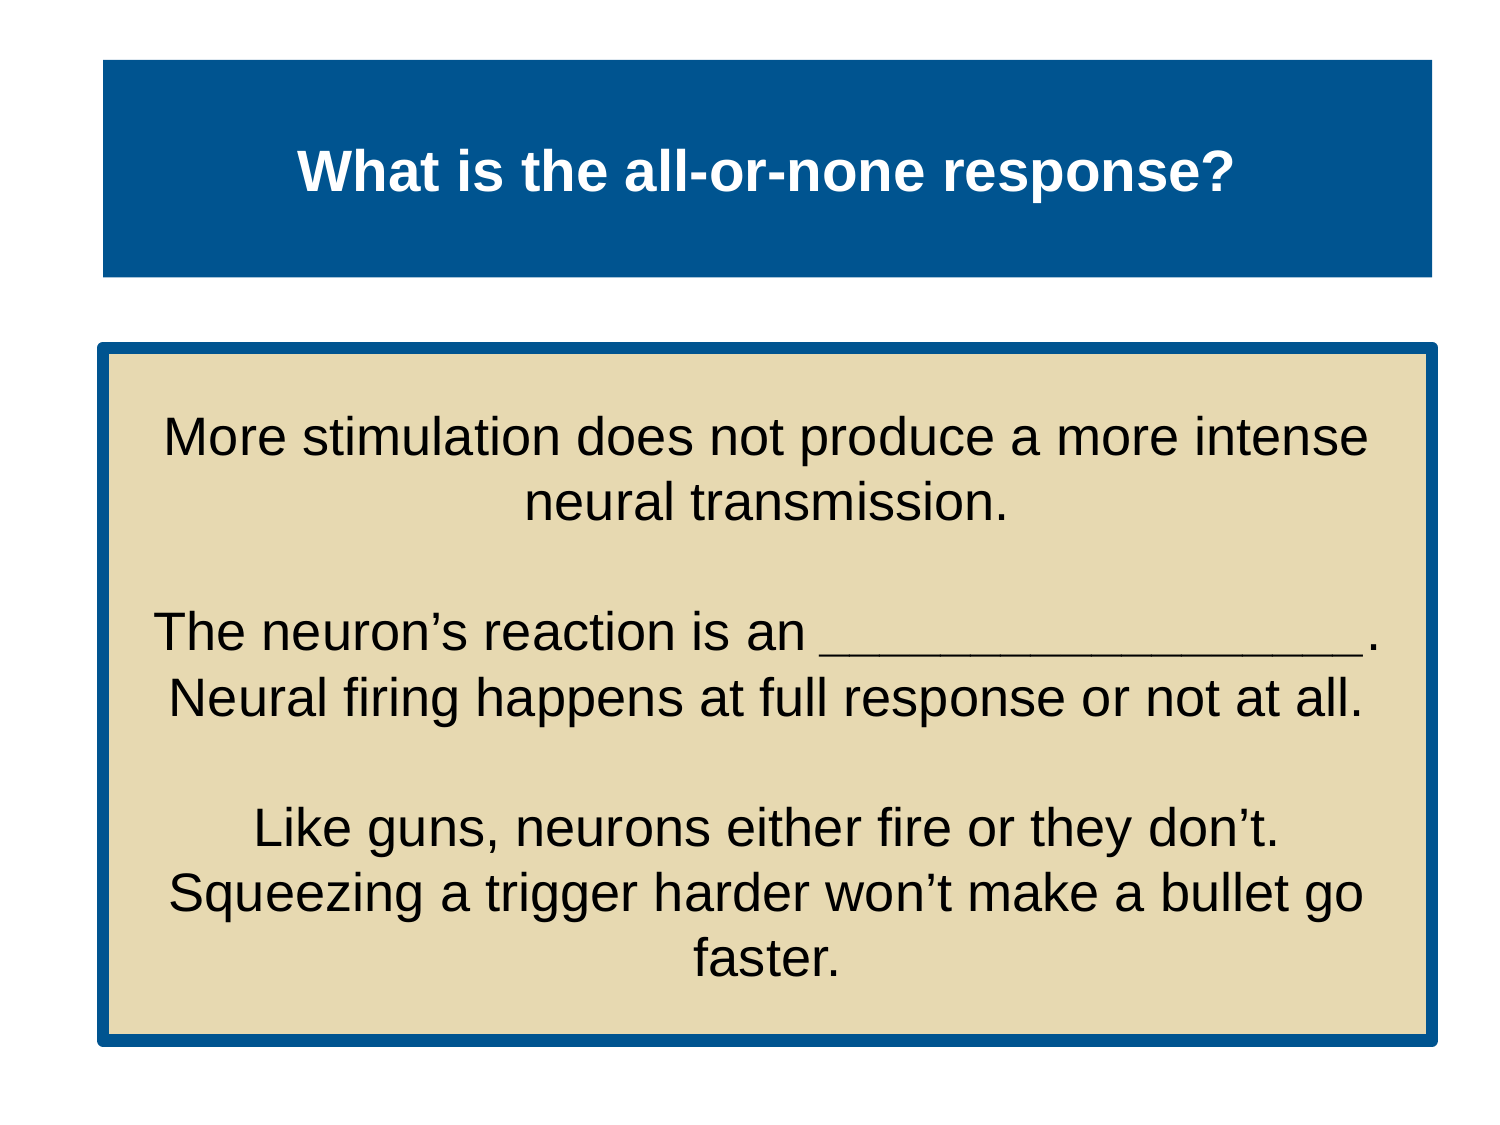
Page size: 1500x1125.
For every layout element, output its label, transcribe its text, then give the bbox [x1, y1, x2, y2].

list More stimulation does not produce a more intense neural transmission. The neuron’s reaction is an __________________. Neural firing happens at full response or not at all. Like guns, neurons either fire or they don’t. Squeezing a trigger harder won’t make a bullet go faster. [103, 347, 1433, 1041]
title What is the all-or-none response? [103, 59, 1433, 278]
